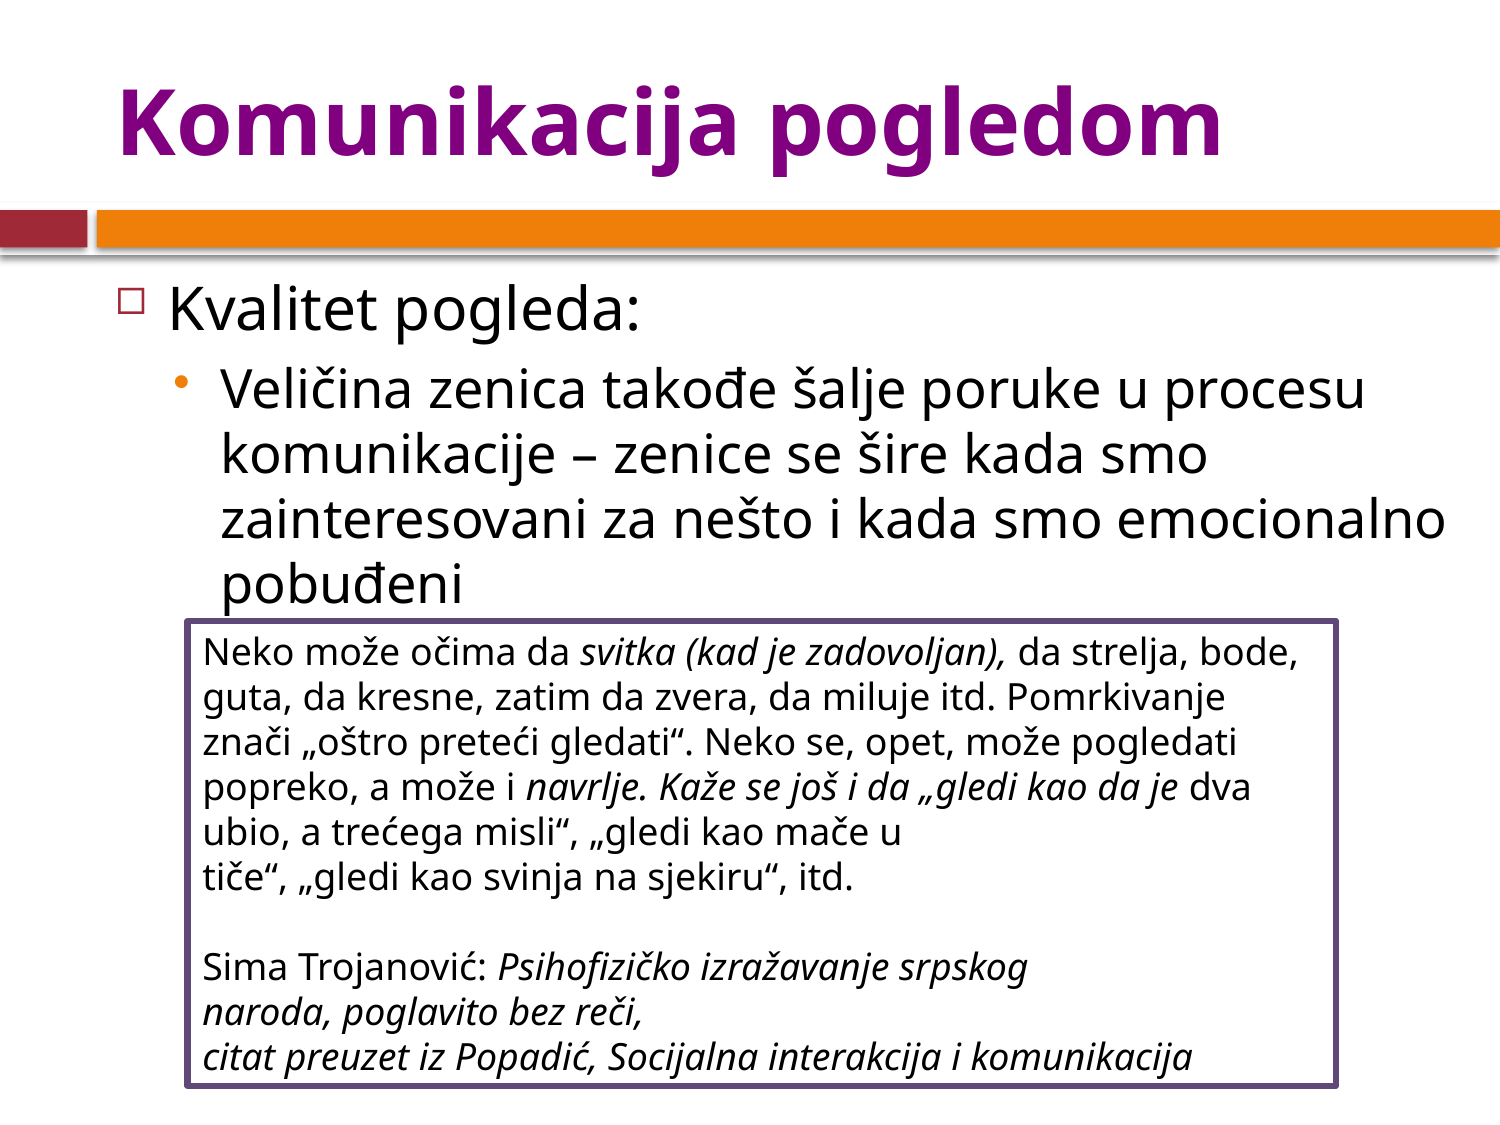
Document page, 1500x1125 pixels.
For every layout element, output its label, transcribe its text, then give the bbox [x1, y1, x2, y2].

list Kvalitet pogleda: Veličina zenica takođe šalje poruke u procesu komunikacije – zenice se šire kada smo zainteresovani za nešto i kada smo emocionalno pobuđeni [100, 262, 1500, 1125]
text_box Neko može očima da svitka (kad je zadovoljan), da strelja, bode, guta, da kresne, zatim da zvera, da miluje itd. Pomrkivanje znači „oštro preteći gledati“. Neko se, opet, može pogledati popreko, a može i navrlje. Kaže se još i da „gledi kao da je dva ubio, a trećega misli“, „gledi kao mače u tiče“, „gledi kao svinja na sjekiru“, itd. Sima Trojanović: Psihofizičko izražavanje srpskog naroda, poglavito bez reči, citat preuzet iz Popadić, Socijalna interakcija i komunikacija [186, 619, 1337, 1087]
title Komunikacija pogledom [100, 37, 1438, 200]
